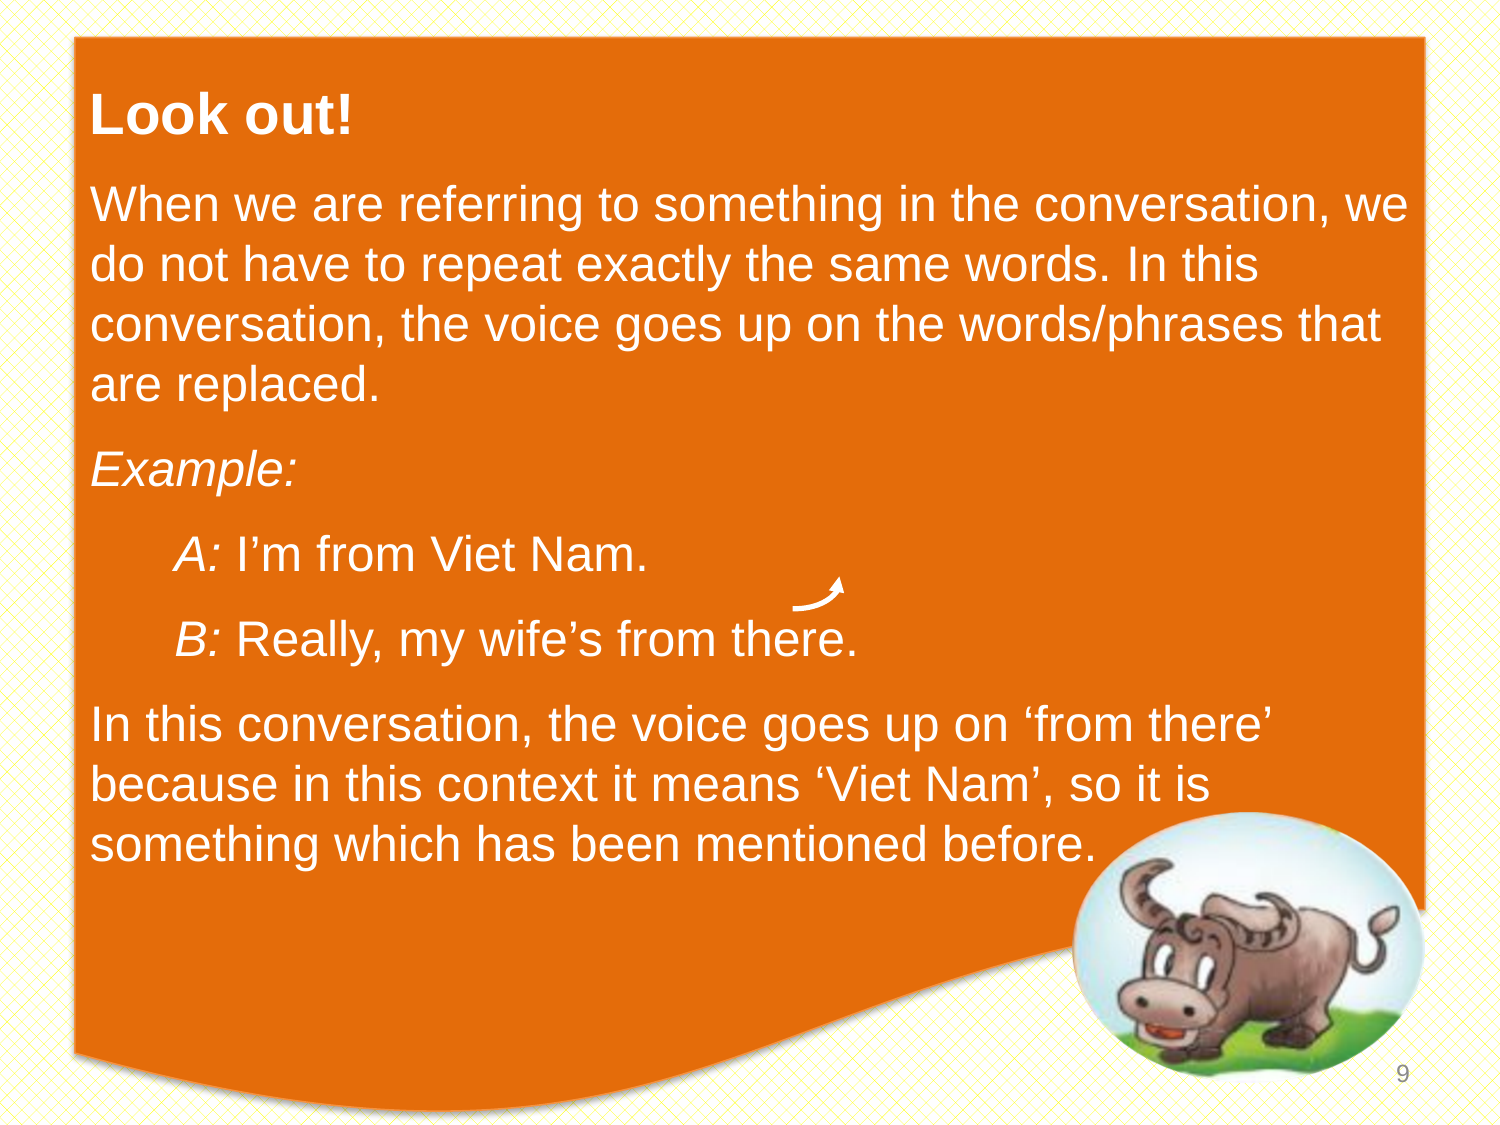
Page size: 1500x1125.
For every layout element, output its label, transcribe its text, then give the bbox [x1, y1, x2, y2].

picture [1072, 812, 1426, 1083]
slide_number 8 [1074, 1090, 1425, 1103]
text_box [792, 576, 845, 609]
text_box Look out! When we are referring to something in the conversation, we do not have to repeat exactly the same words. In this conversation, the voice goes up on the words/phrases that are replaced. Example: A: I’m from Viet Nam. B: Really, my wife’s from there. In this conversation, the voice goes up on ‘from there’ because in this context it means ‘Viet Nam’, so it is something which has been mentioned before. [74, 36, 1426, 1112]
